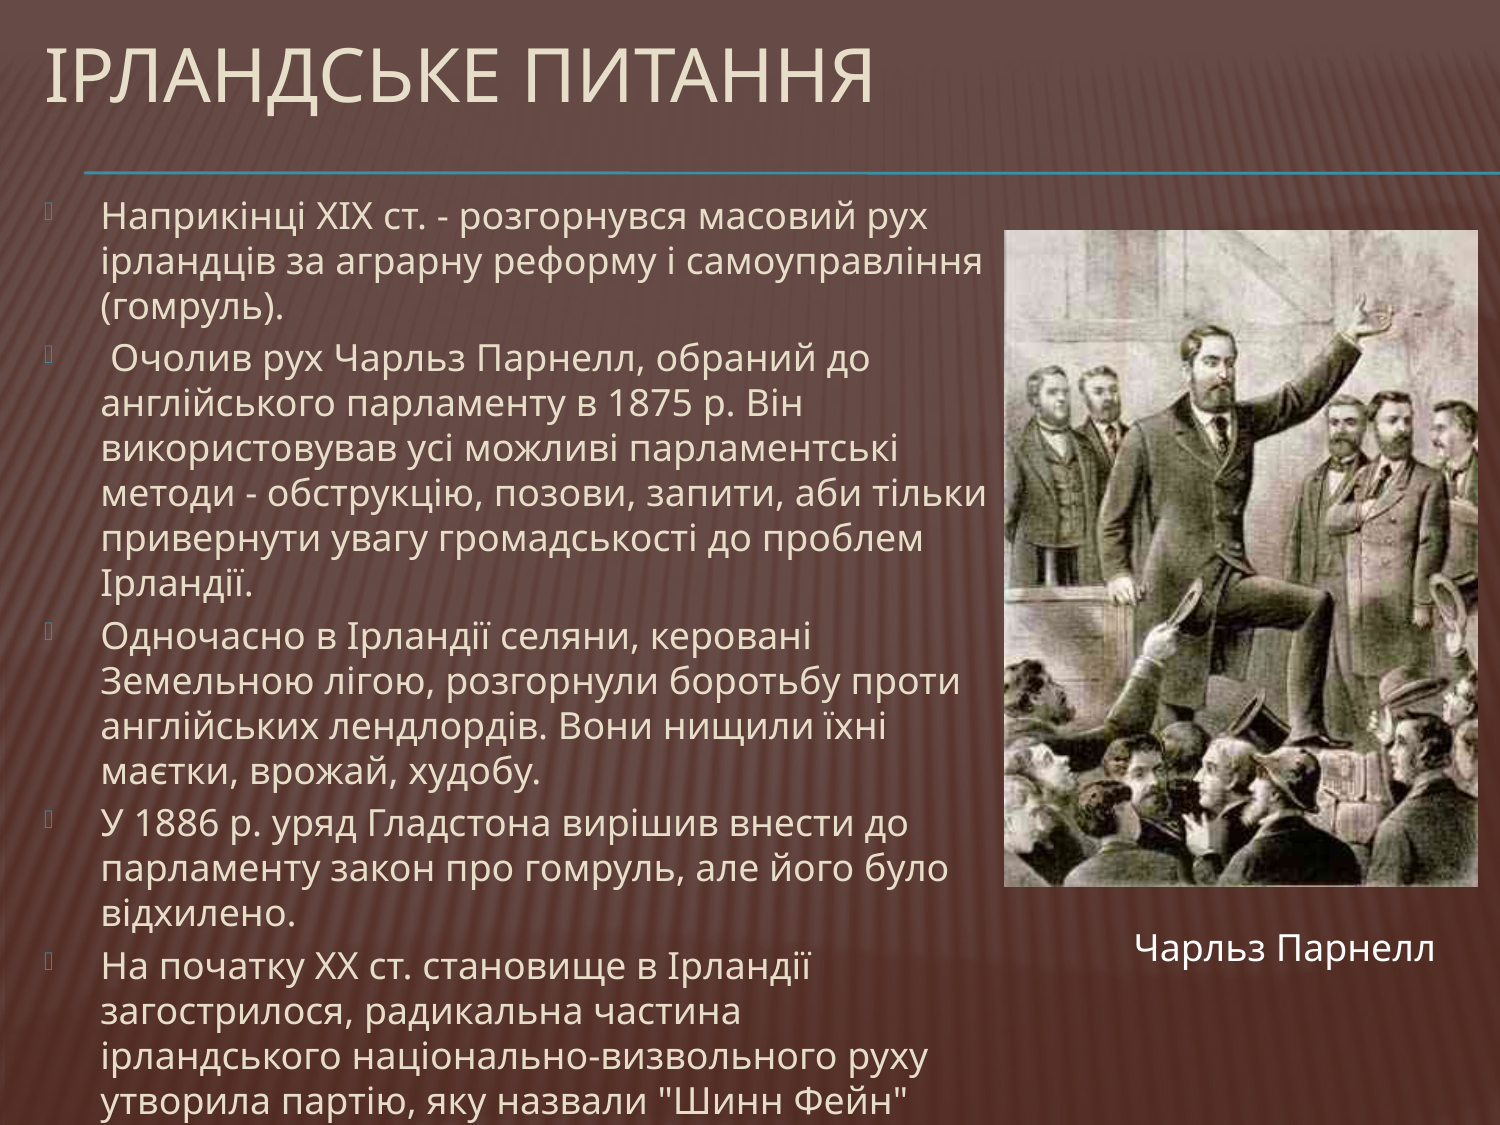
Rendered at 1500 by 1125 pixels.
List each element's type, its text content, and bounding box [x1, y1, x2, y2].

picture [1004, 230, 1479, 888]
title Ірландське питання [29, 3, 1455, 142]
text_box Чарльз Парнелл [1118, 916, 1452, 977]
list Наприкінці XIX ст. - розгорнувся масовий рух ірландців за аграрну реформу і самоуправління (гомруль). Очолив рух Чарльз Парнелл, обраний до англійського парламенту в 1875 р. Він використовував усі можливі парламентські методи - обструкцію, позови, запити, аби тільки привернути увагу громадськості до проблем Ірландії. Одночасно в Ірландії селяни, керовані Земельною лігою, розгорнули боротьбу проти англійських лендлордів. Вони нищили їхні маєтки, врожай, худобу. У 1886 р. уряд Гладстона вирішив внести до парламенту закон про гомруль, але його було відхилено. На початку XX ст. становище в Ірландії загострилося, радикальна частина ірландського національно-визвольного руху утворила партію, яку назвали "Шинн Фейн" ("Ми самі"). Вона виступила за самостійну Ірландську державу під гаслом "Ірландія для ірландців". [29, 184, 1005, 1038]
